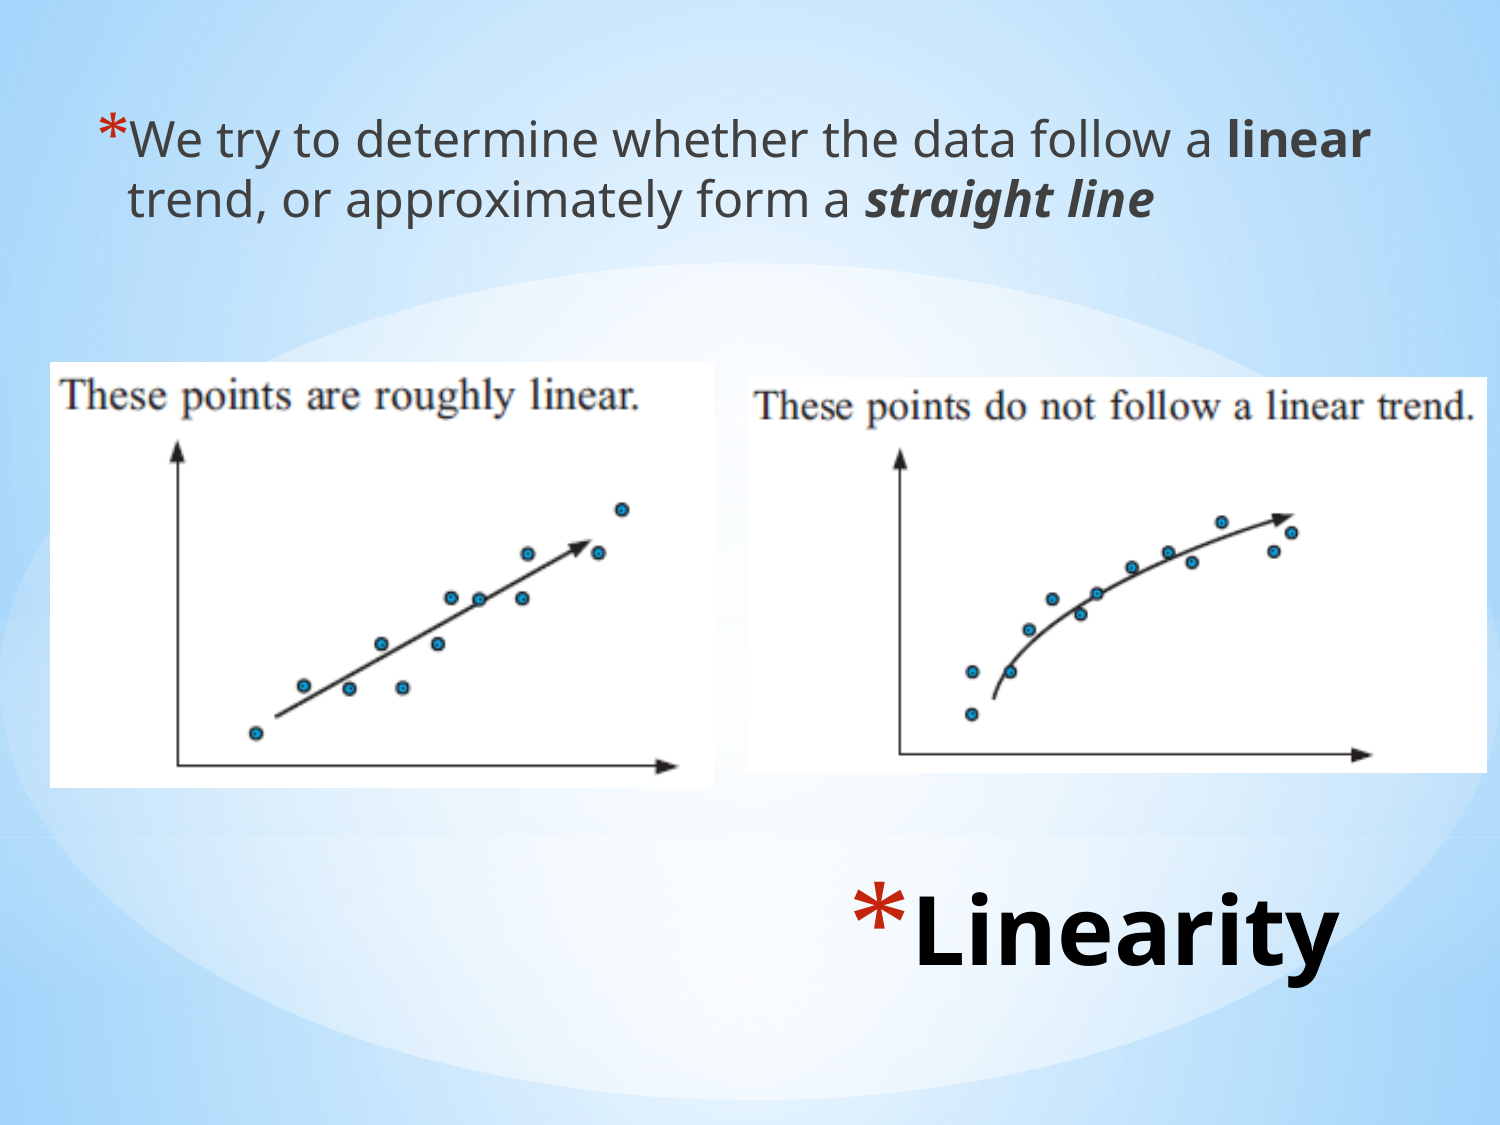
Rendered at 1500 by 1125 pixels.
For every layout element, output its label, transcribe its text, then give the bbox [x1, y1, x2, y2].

title Linearity [287, 862, 1356, 1050]
list We try to determine whether the data follow a linear trend, or approximately form a straight line [75, 99, 1413, 225]
picture [747, 376, 1487, 774]
picture [49, 362, 714, 788]
